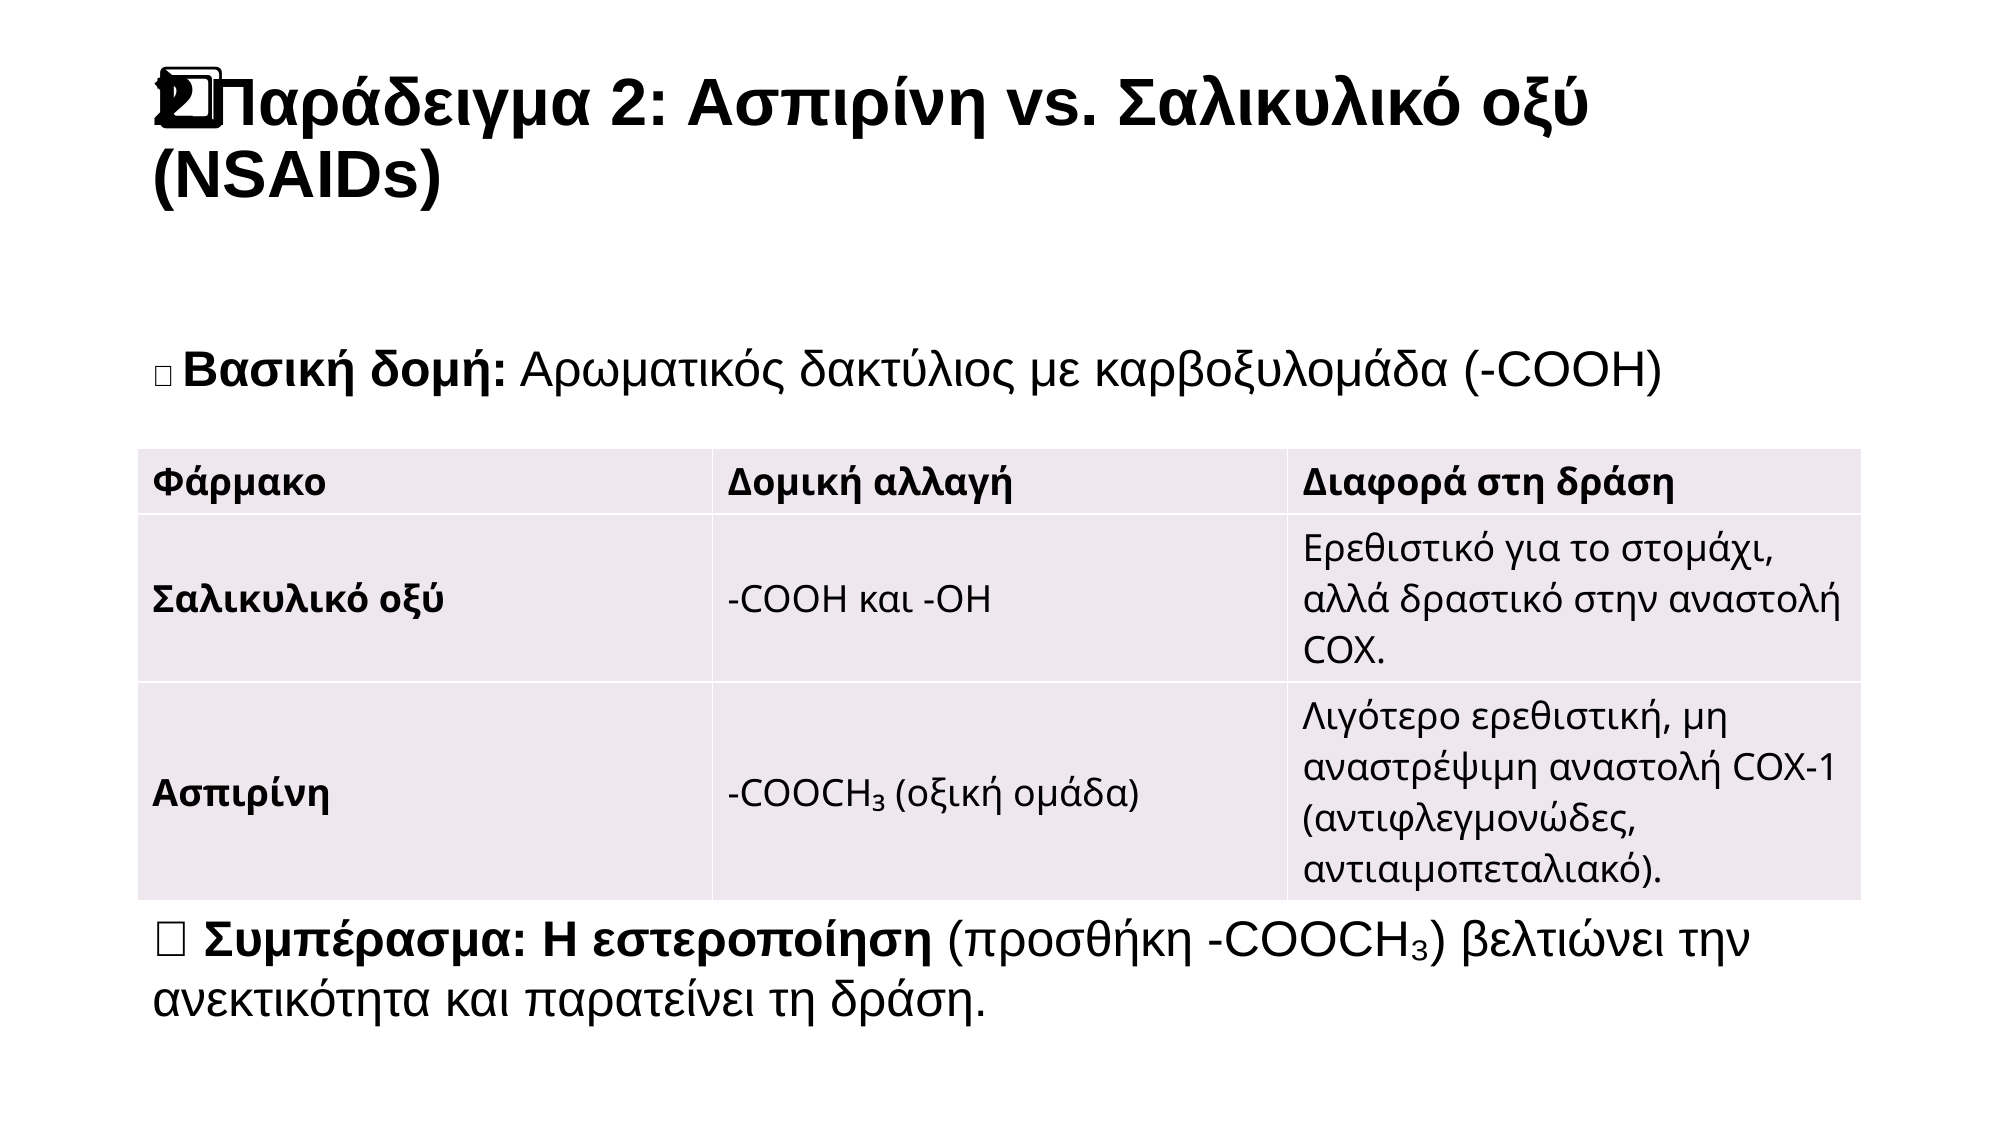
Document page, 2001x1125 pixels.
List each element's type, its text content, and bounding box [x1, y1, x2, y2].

table_cell Σαλικυλικό οξύ [138, 515, 712, 681]
table_cell Ερεθιστικό για το στομάχι, αλλά δραστικό στην αναστολή COX. [1288, 515, 1861, 681]
table_header Διαφορά στη δράση [1288, 449, 1861, 513]
table_header Φάρμακο [138, 449, 712, 513]
text_box 📌 Συμπέρασμα: Η εστεροποίηση (προσθήκη -COOCH₃) βελτιώνει την ανεκτικότητα και παρατείνει τη δράση. [137, 898, 1863, 1034]
table_cell -COOH και -OH [713, 515, 1287, 681]
table_cell -COOCH₃ (οξική ομάδα) [713, 683, 1287, 898]
title 2️⃣ Παράδειγμα 2: Ασπιρίνη vs. Σαλικυλικό οξύ (NSAIDs) [137, 59, 1863, 221]
text_box 📌 Βασική δομή: Αρωματικός δακτύλιος με καρβοξυλομάδα (-COOH) [137, 329, 1863, 404]
table_cell Λιγότερο ερεθιστική, μη αναστρέψιμη αναστολή COX-1 (αντιφλεγμονώδες, αντιαιμοπεταλιακό). [1288, 683, 1861, 898]
table_header Δομική αλλαγή [713, 449, 1287, 513]
table_cell Ασπιρίνη [138, 683, 712, 898]
